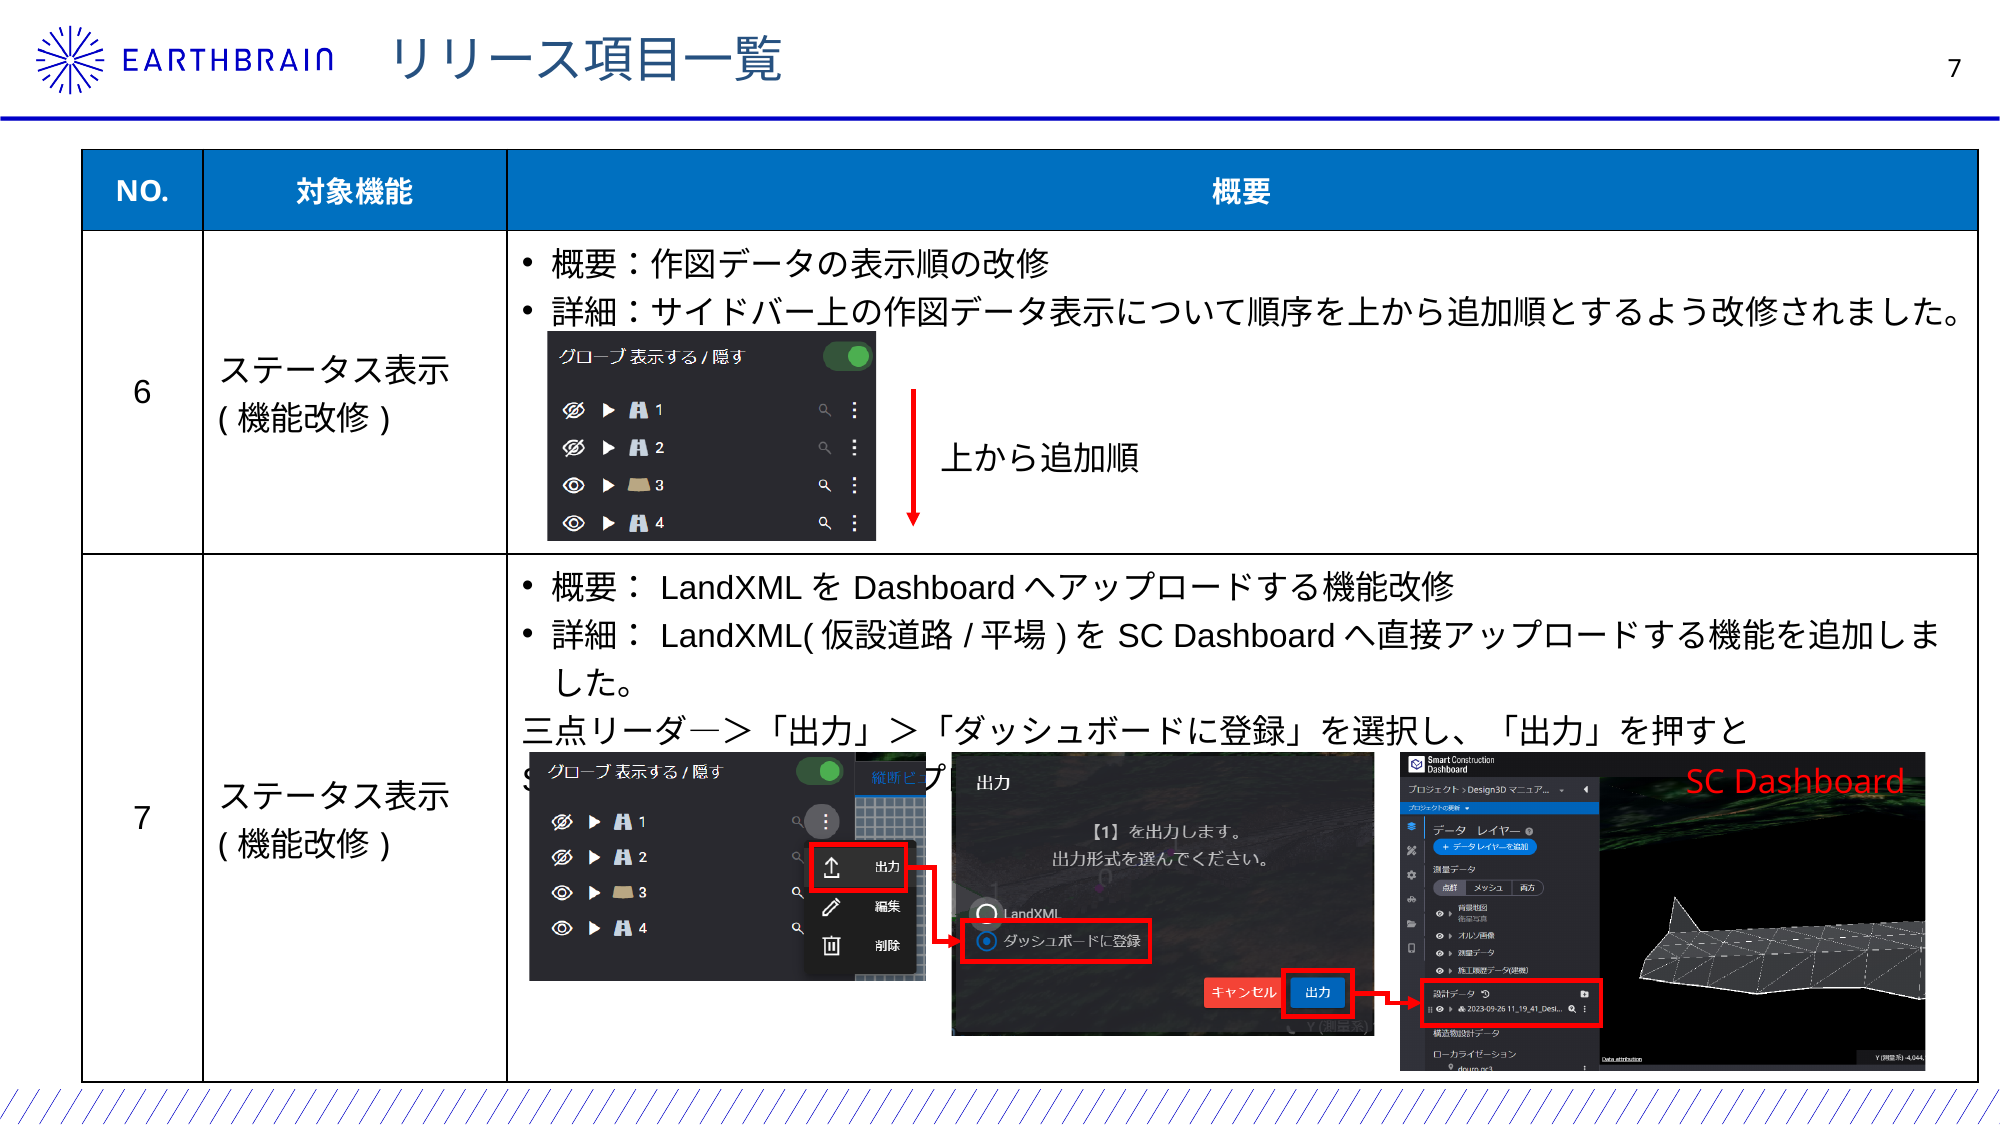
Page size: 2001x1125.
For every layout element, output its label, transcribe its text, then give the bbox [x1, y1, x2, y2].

text_box 上から追加順 [925, 430, 1155, 485]
table_header NO. [83, 150, 202, 230]
table_cell 概要：作図データの表示順の改修 詳細：サイドバー上の作図データ表示について順序を上から追加順とするよう改修されました。 [508, 231, 1977, 553]
picture [0, 0, 2000, 133]
table_cell 概要：LandXMLをDashboardへアップロードする機能改修 詳細：LandXML(仮設道路/平場)をSC Dashboardへ直接アップロードする機能を追加しました。 三点リーダ―＞「出力」＞「ダッシュボードに登録」を選択し、「出力」を押すと SC Dashboardに直接アップロードされます。 [508, 555, 1977, 1081]
table_header 対象機能 [204, 150, 506, 230]
table_header 概要 [508, 150, 1977, 230]
table_cell 6 [83, 231, 202, 553]
table_cell ステータス表示 (機能改修) [204, 231, 506, 553]
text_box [1352, 993, 1422, 1003]
list リリース項目一覧 [371, 29, 1709, 94]
table_cell ステータス表示 (機能改修) [204, 555, 506, 1081]
picture [547, 331, 877, 541]
table_cell 7 [83, 555, 202, 1081]
picture [0, 1089, 2000, 1125]
picture [1399, 752, 1926, 1071]
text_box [529, 752, 1375, 1036]
